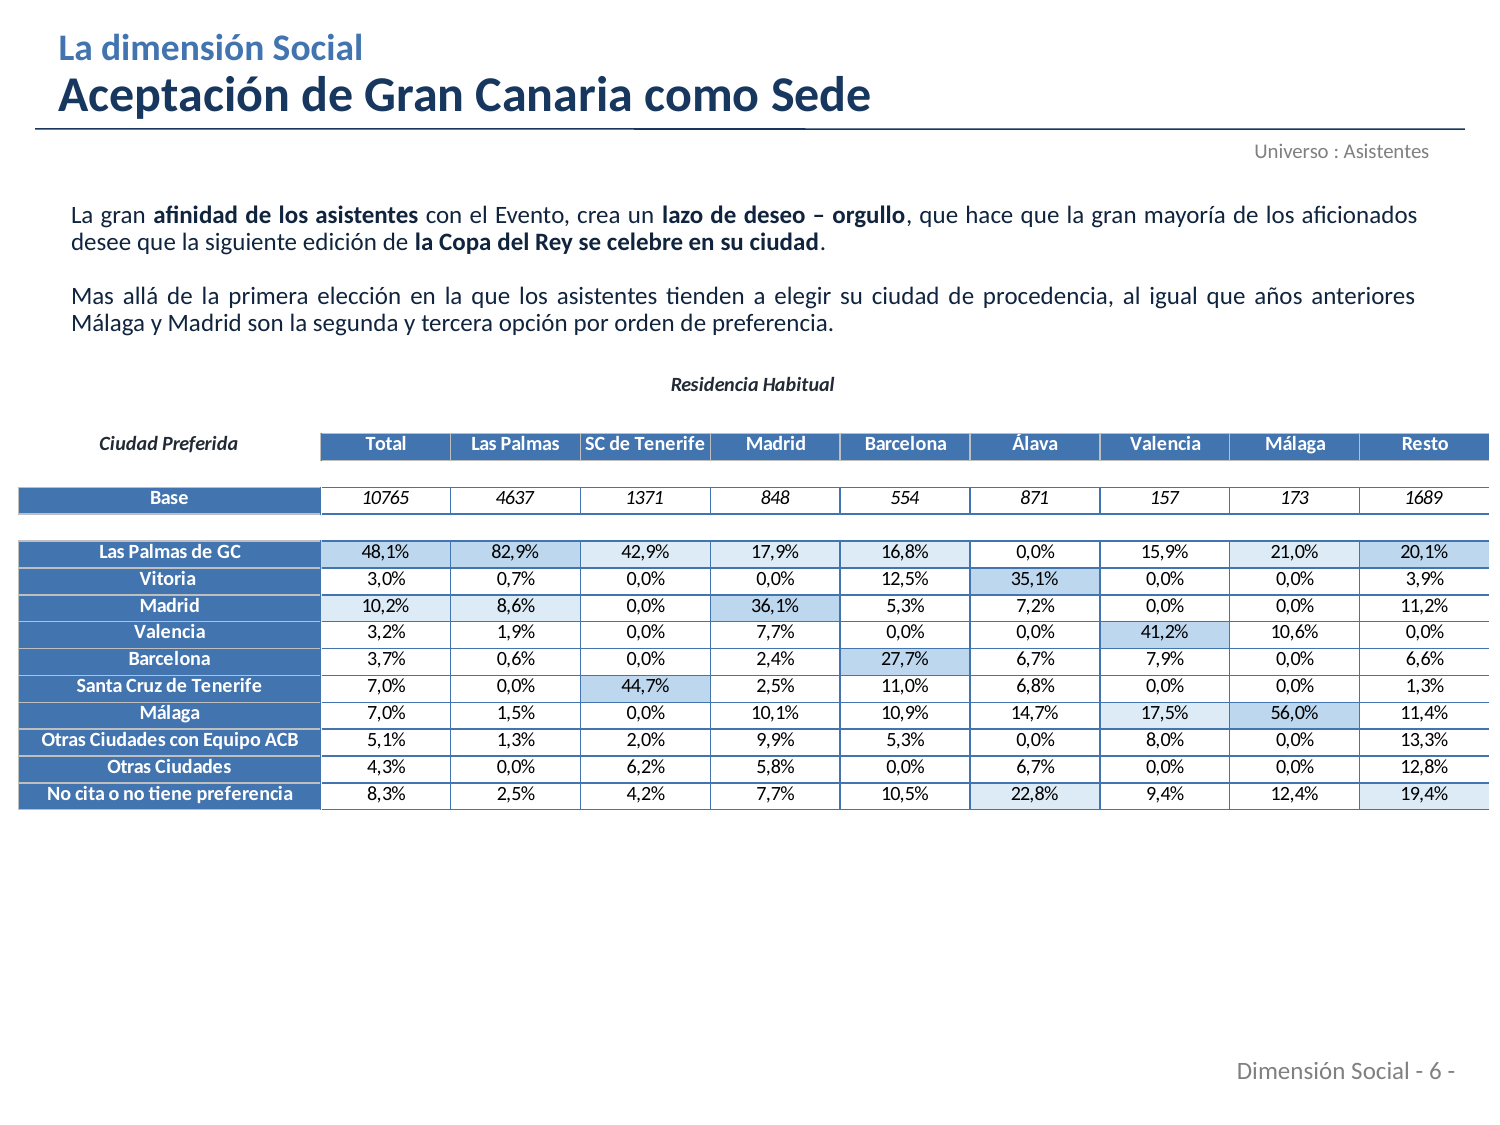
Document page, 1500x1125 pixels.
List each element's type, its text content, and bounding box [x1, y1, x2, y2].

picture [17, 361, 1491, 811]
text_box La dimensión Social Aceptación de Gran Canaria como Sede [58, 27, 1418, 123]
text_box Universo : Asistentes [1183, 129, 1500, 177]
text_box Dimensión Social - 6 - [974, 1046, 1471, 1092]
text_box La gran afinidad de los asistentes con el Evento, crea un lazo de deseo – orgullo, que hace que la gran mayoría de los aficionados desee que la siguiente edición de la Copa del Rey se celebre en su ciudad. Mas allá de la primera elección en la que los asistentes tienden a elegir su ciudad de procedencia, al igual que años anteriores Málaga y Madrid son la segunda y tercera opción por orden de preferencia. [71, 202, 1419, 338]
